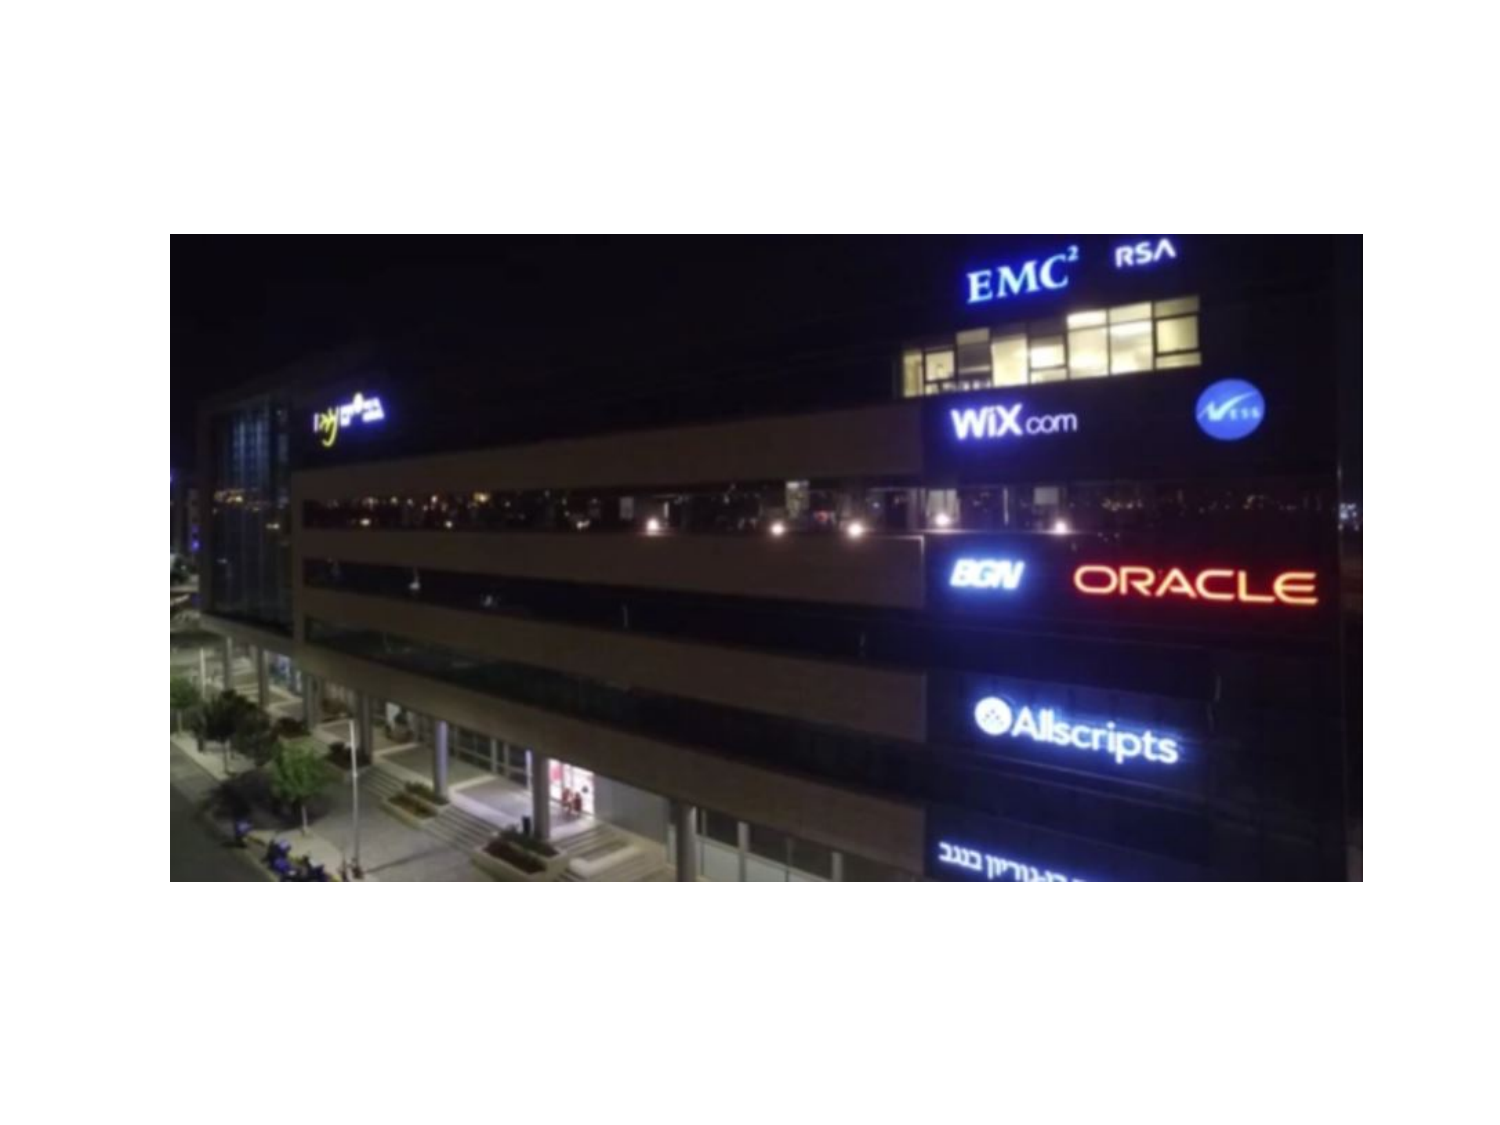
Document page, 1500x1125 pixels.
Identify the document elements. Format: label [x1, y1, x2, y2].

list [170, 234, 1363, 882]
